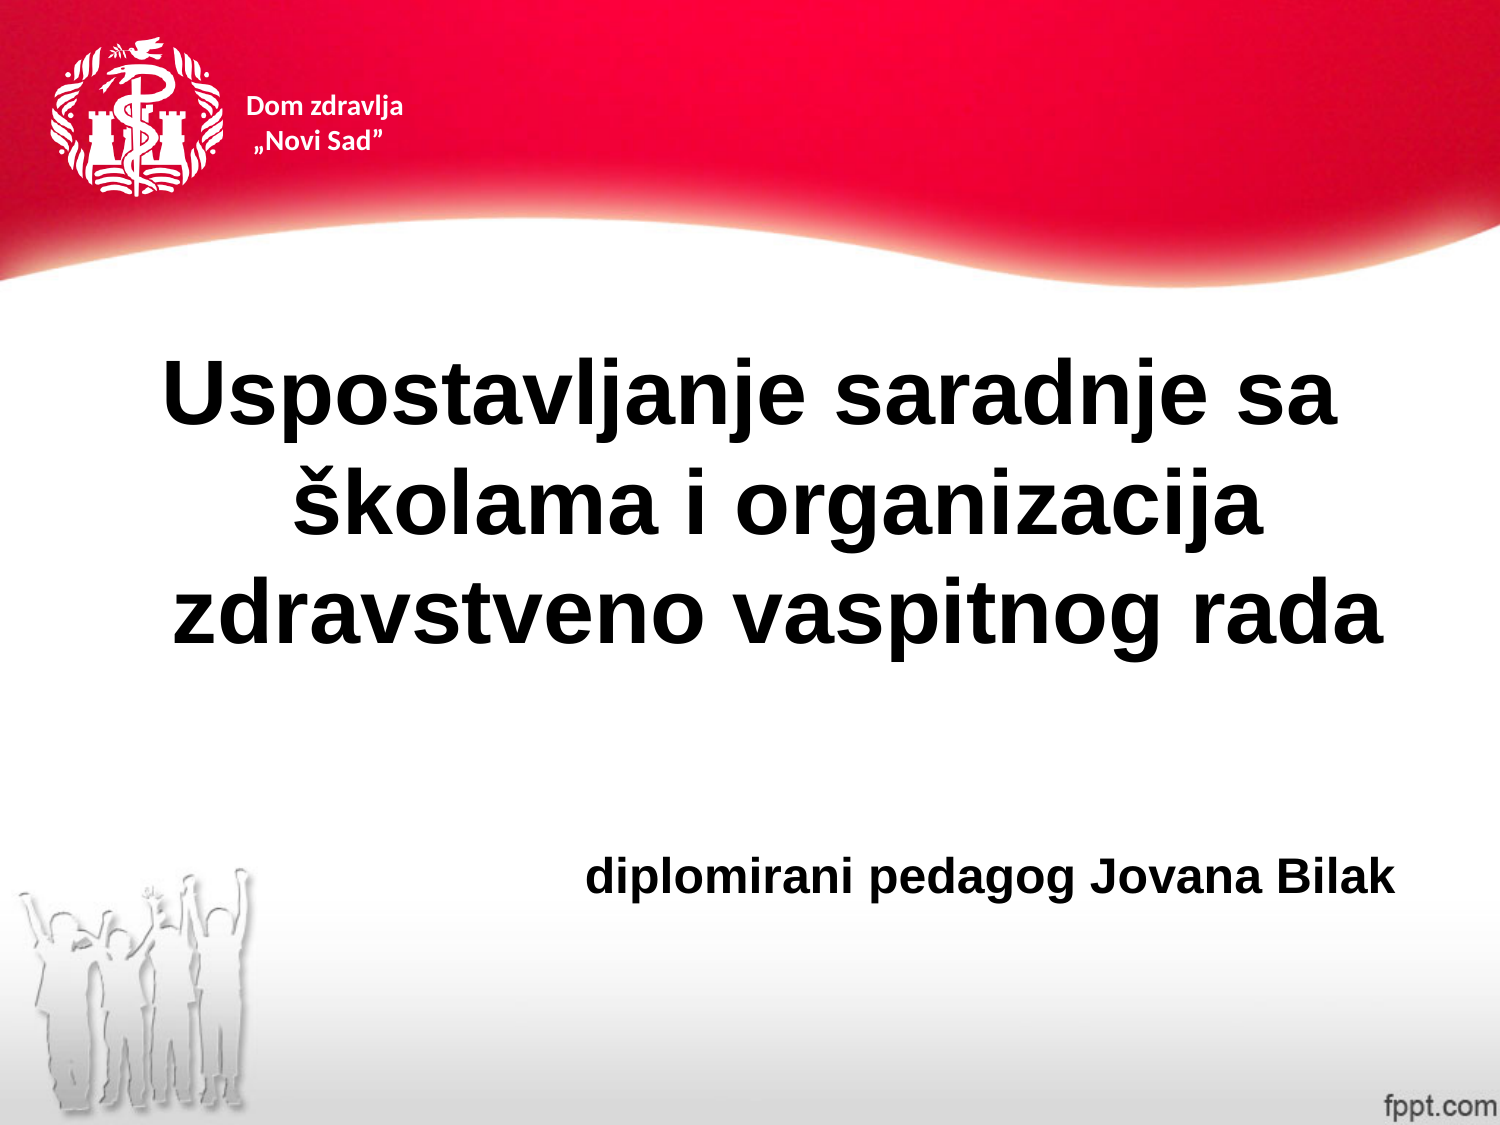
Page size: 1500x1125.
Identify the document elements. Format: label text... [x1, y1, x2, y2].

title Dom zdravlja „Novi Sad” [75, 45, 1425, 233]
picture [0, 0, 1500, 1125]
list Uspostavljanje saradnje sa školama i organizacija zdravstveno vaspitnog rada diplomirani pedagog Jovana Bilak [75, 324, 1425, 1050]
